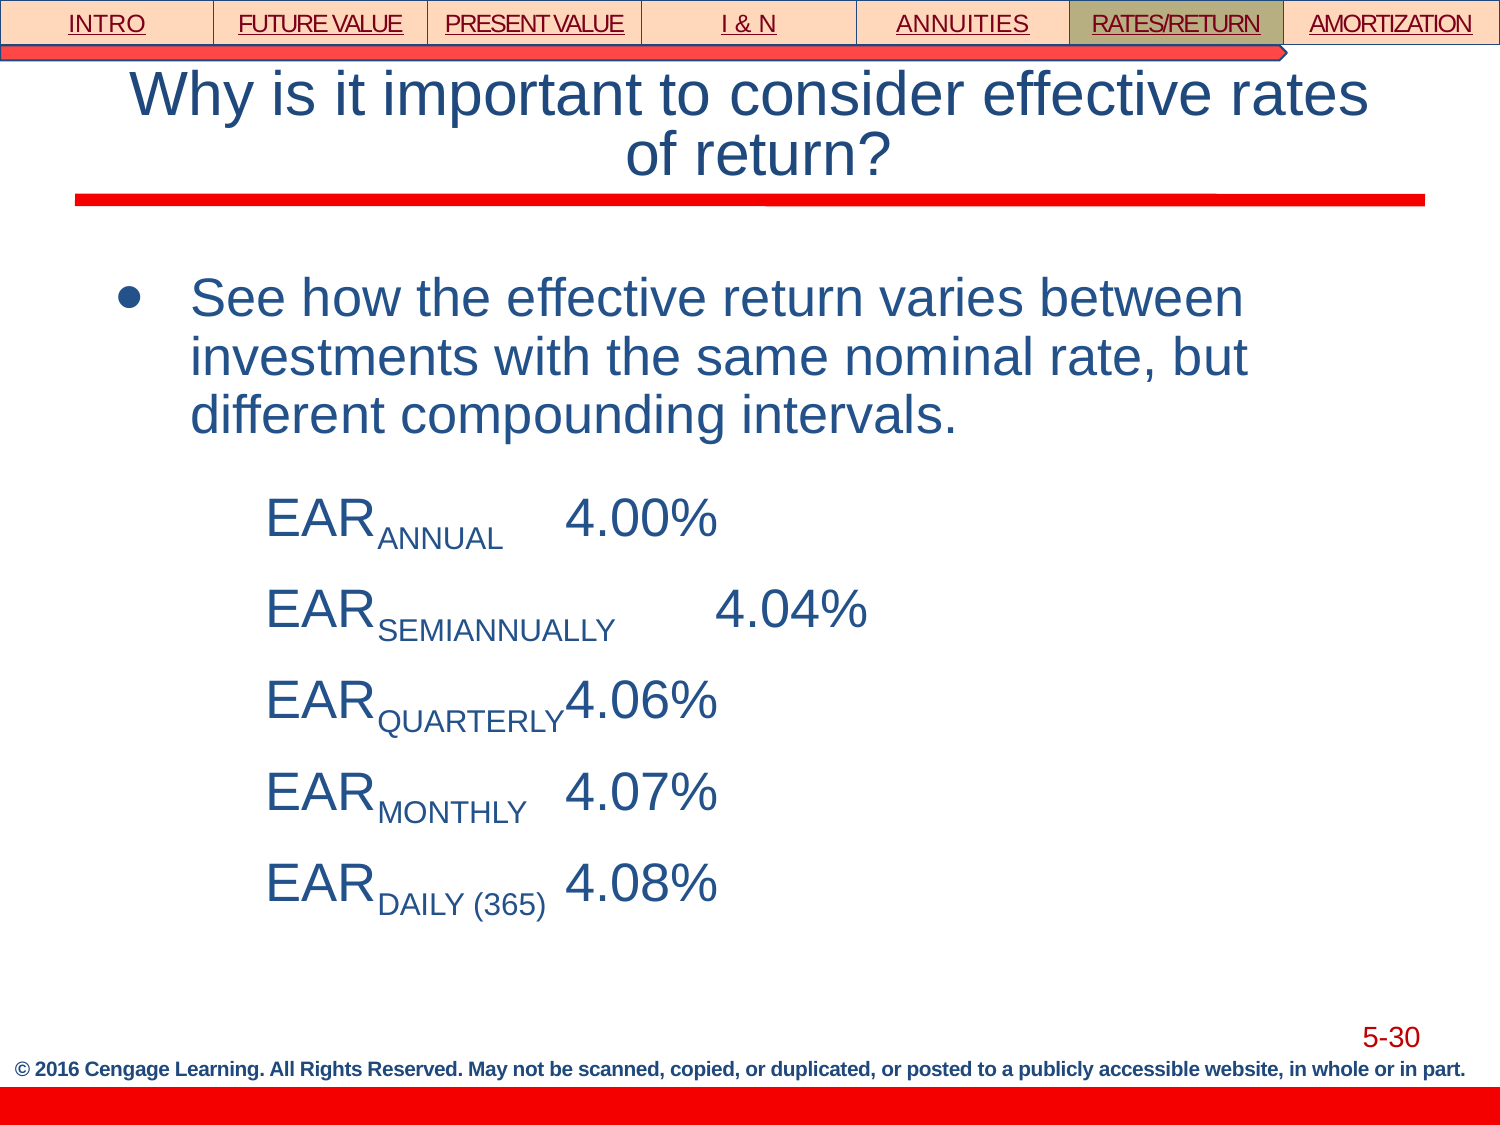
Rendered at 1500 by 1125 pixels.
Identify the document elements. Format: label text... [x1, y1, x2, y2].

title Why is it important to consider effective rates of return? [74, 55, 1426, 209]
slide_number 5-30 [1347, 1011, 1500, 1063]
list See how the effective return varies between investments with the same nominal rate, but different compounding intervals. EARANNUAL 4.00% EARSEMIANNUALLY 4.04% EARQUARTERLY 4.06% EARMONTHLY 4.07% EARDAILY (365) 4.08% [100, 262, 1351, 1001]
text_box [0, 54, 1288, 63]
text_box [0, 0, 1500, 46]
